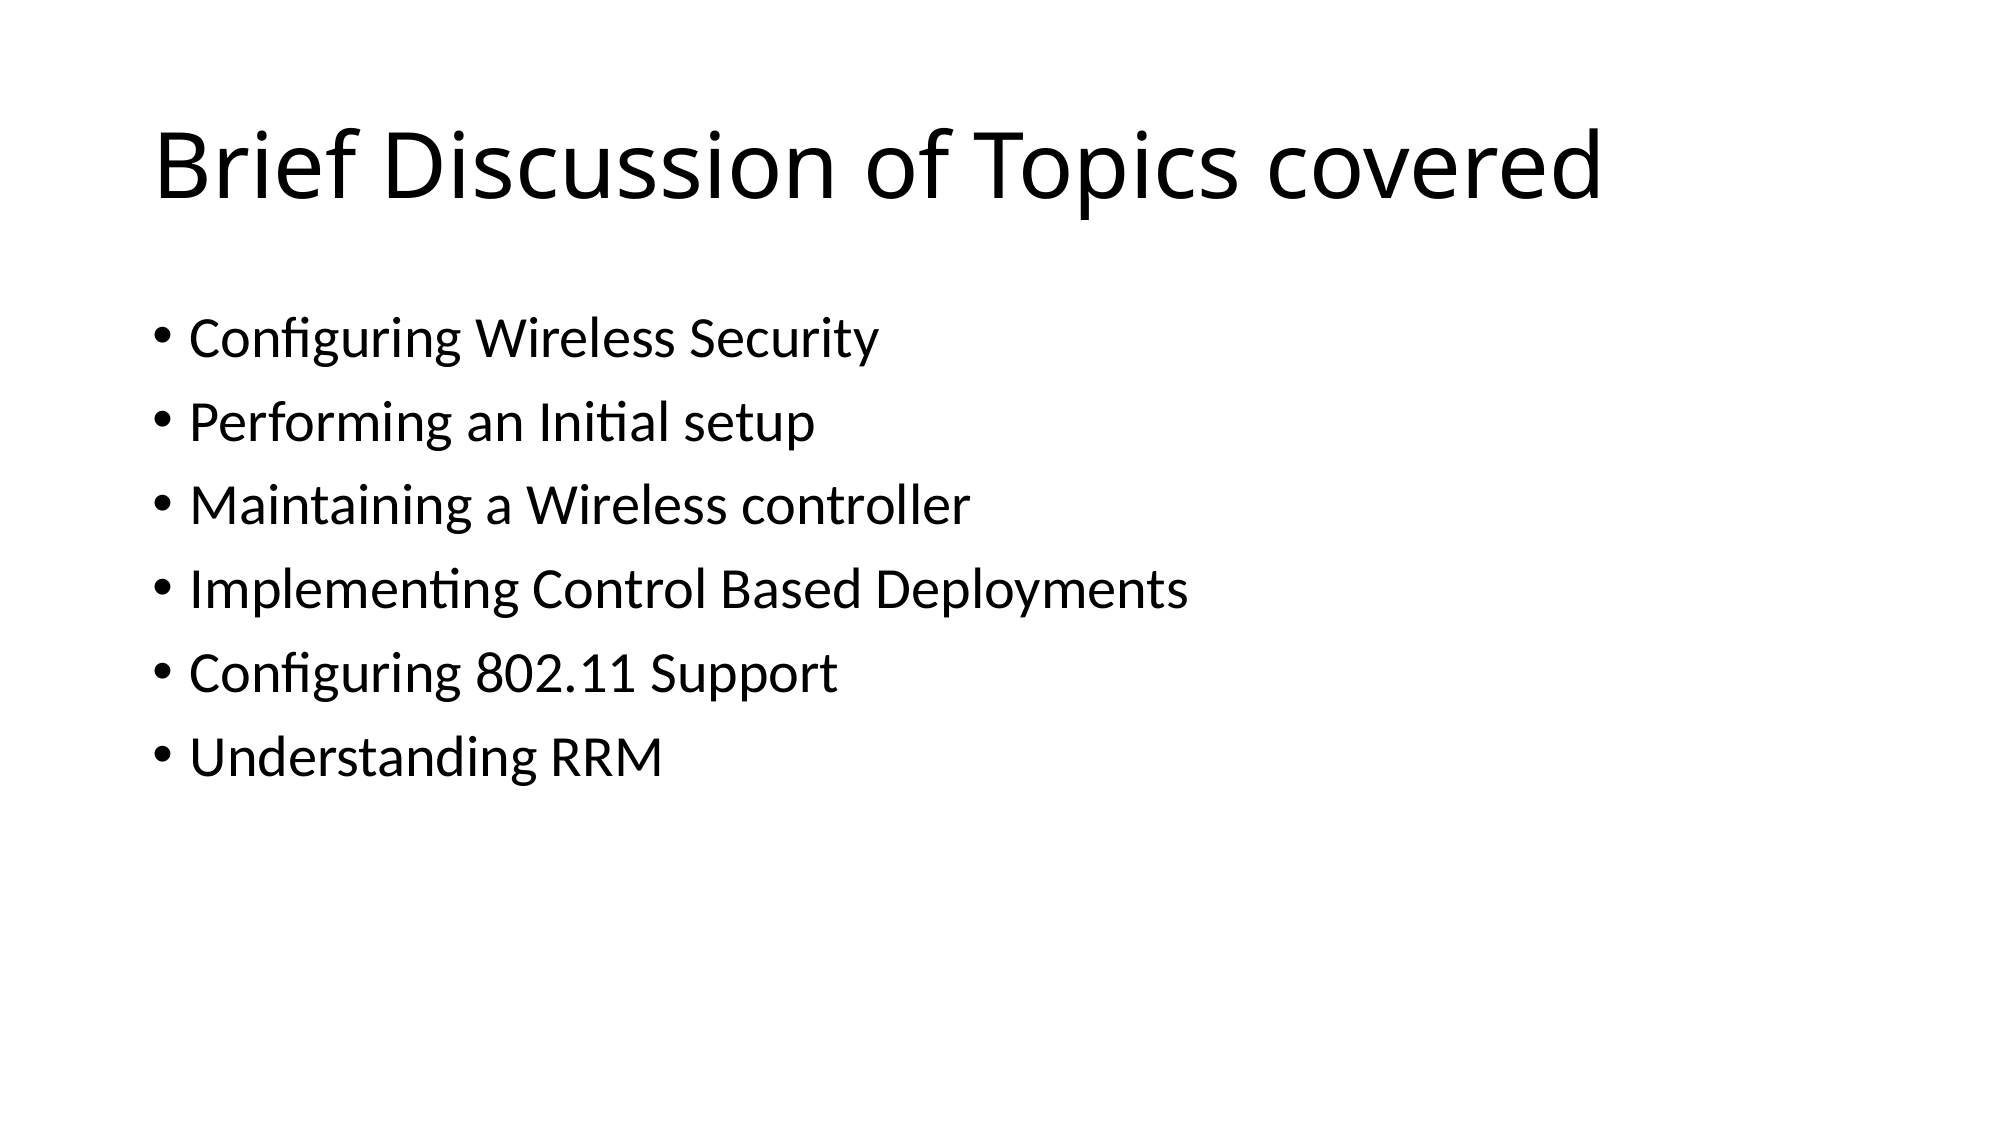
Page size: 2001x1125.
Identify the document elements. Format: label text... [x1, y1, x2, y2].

list Configuring Wireless Security Performing an Initial setup Maintaining a Wireless controller Implementing Control Based Deployments Configuring 802.11 Support Understanding RRM [137, 299, 1863, 1014]
title Brief Discussion of Topics covered [137, 59, 1863, 278]
